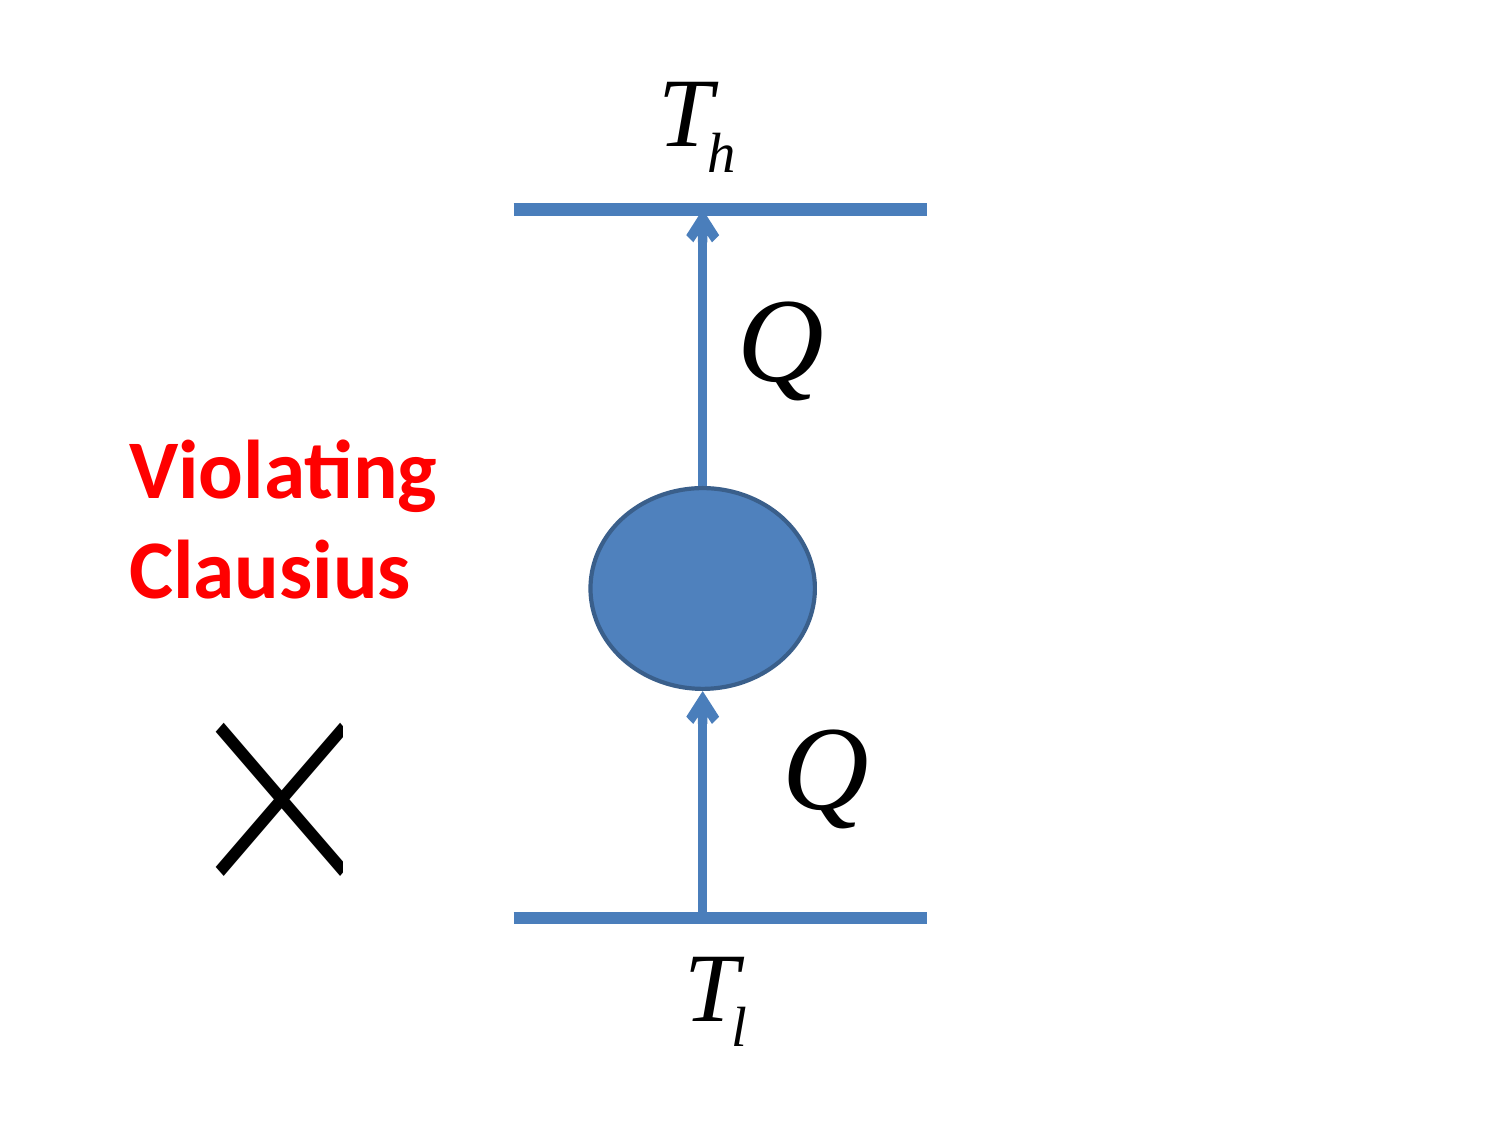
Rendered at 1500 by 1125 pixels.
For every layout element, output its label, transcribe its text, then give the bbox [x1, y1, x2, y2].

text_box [722, 270, 843, 432]
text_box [675, 923, 766, 1071]
text_box [588, 486, 817, 691]
text_box Violating Clausius [114, 408, 472, 623]
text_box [170, 698, 343, 921]
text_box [768, 688, 919, 870]
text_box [649, 48, 757, 197]
